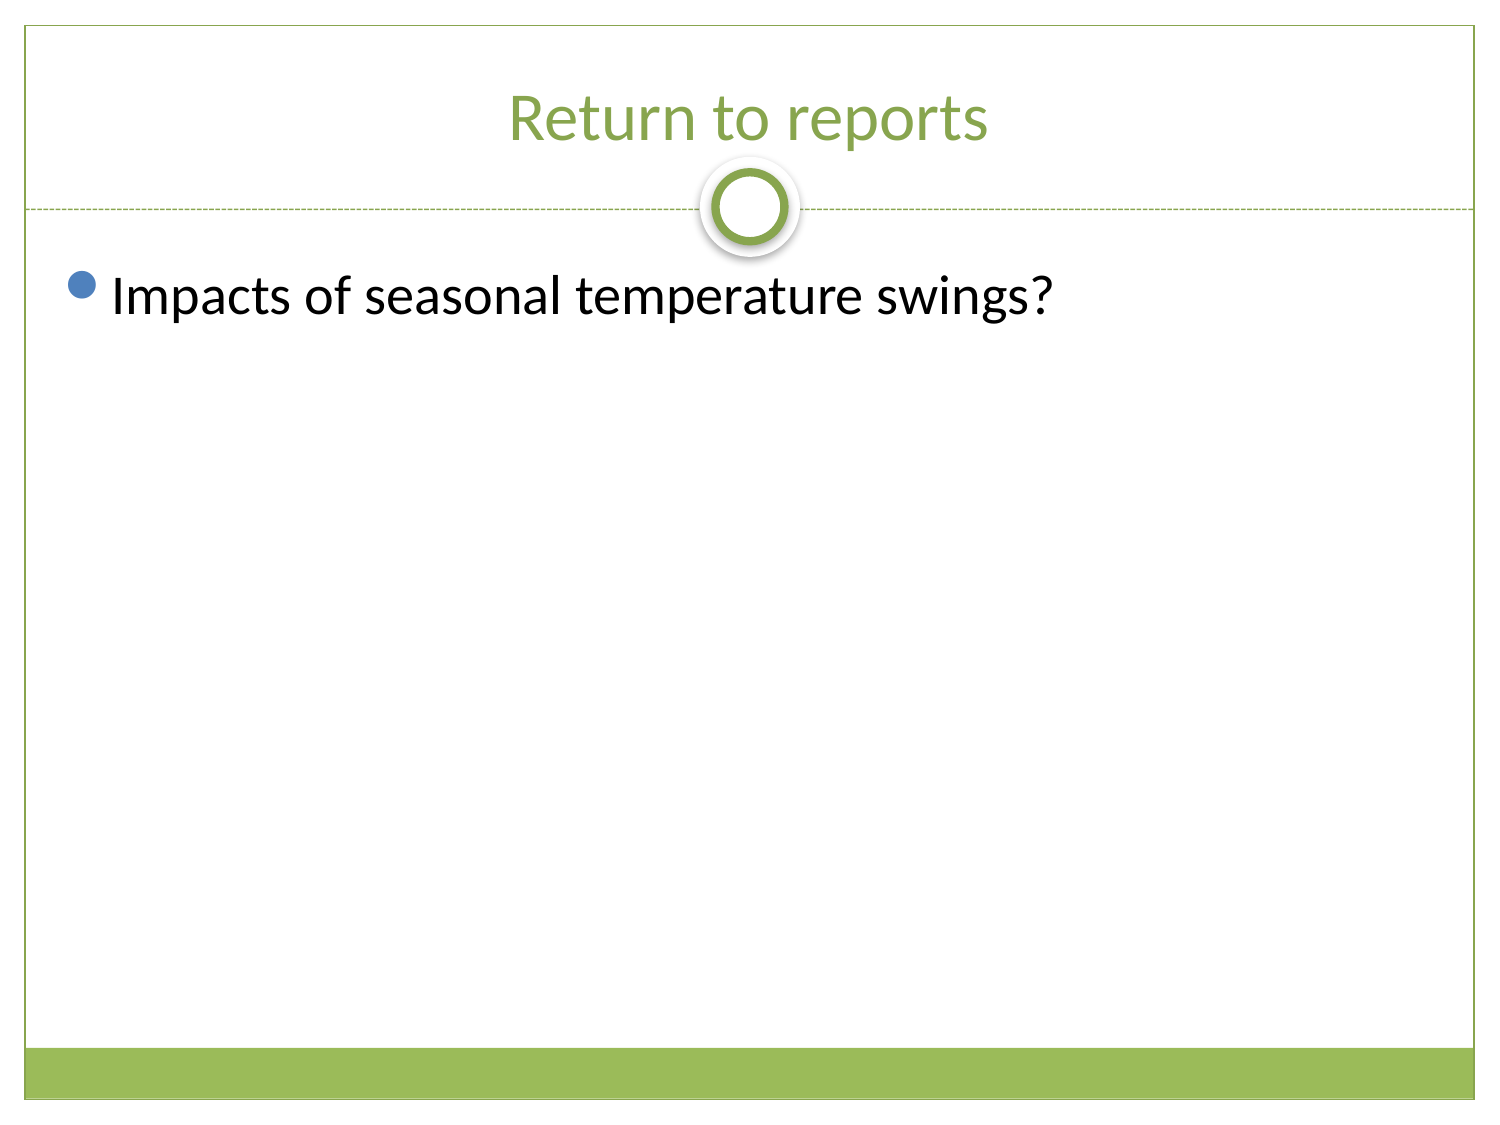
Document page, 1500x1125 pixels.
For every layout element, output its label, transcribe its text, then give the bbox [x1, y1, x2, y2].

title Return to reports [49, 37, 1450, 162]
list Impacts of seasonal temperature swings? [49, 250, 1445, 1001]
